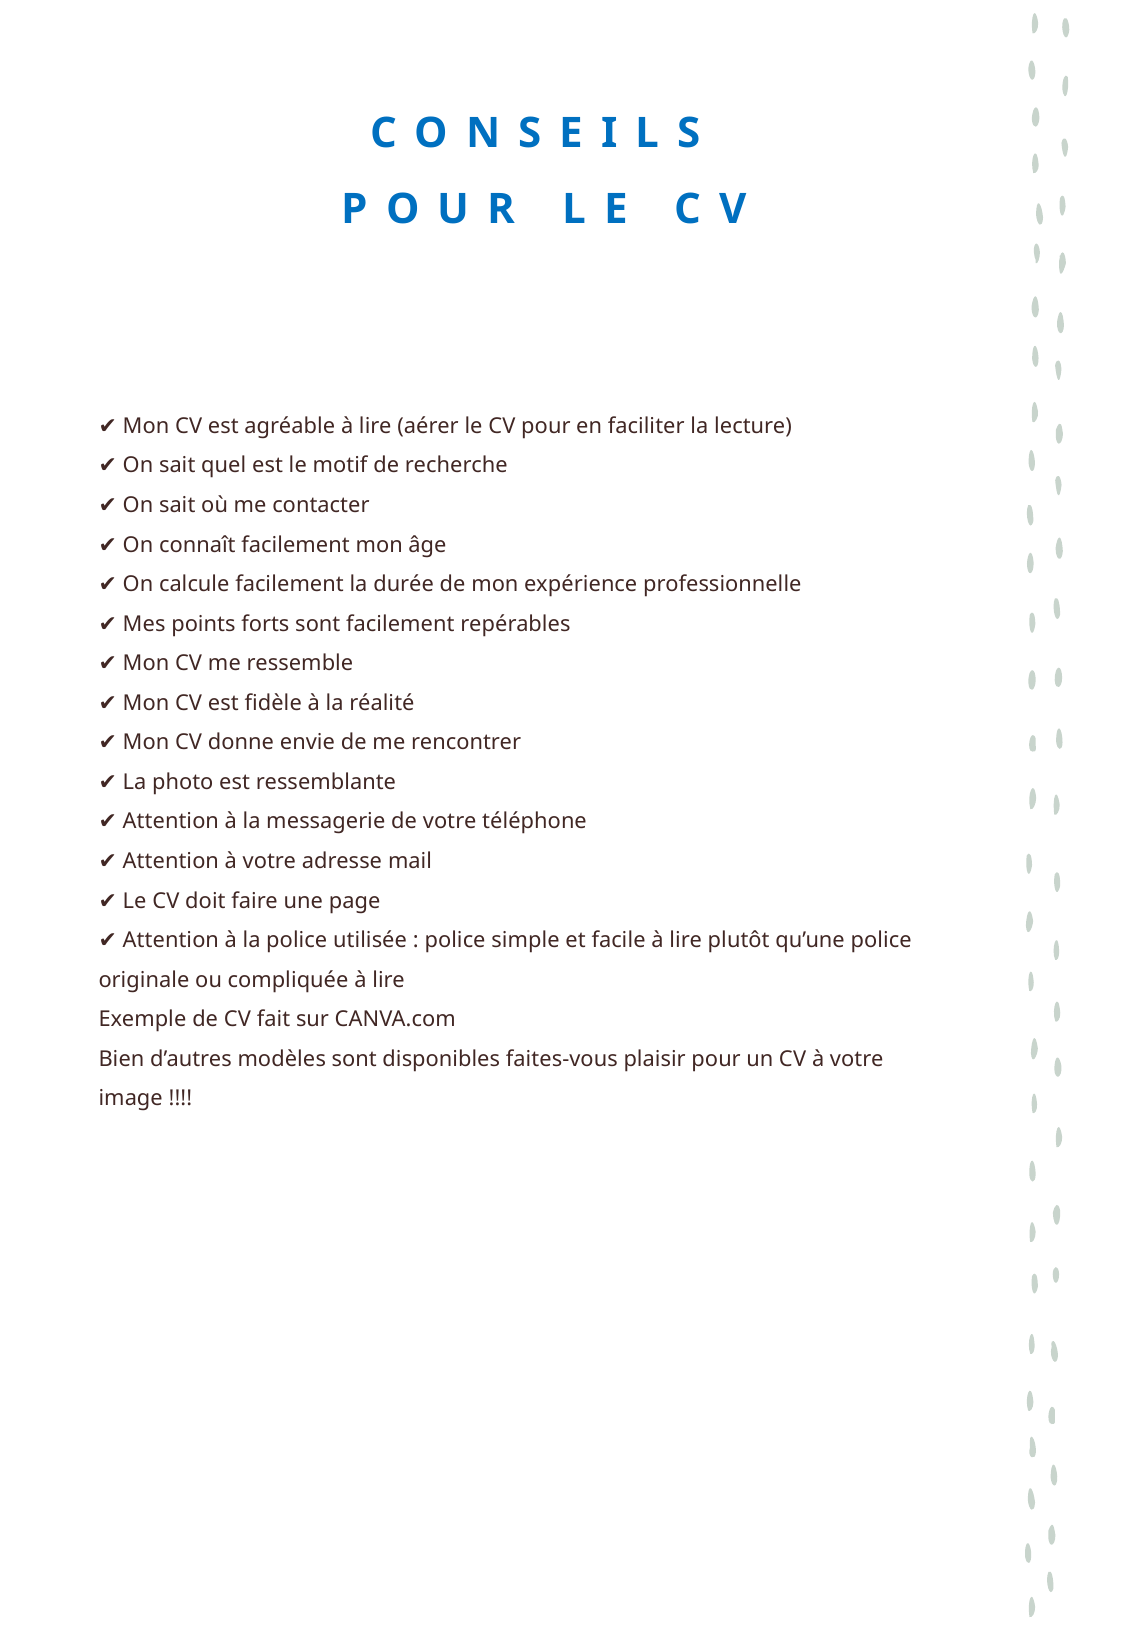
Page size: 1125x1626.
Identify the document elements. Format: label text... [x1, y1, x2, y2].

subtitle CONSEILS POUR LE CV [268, 72, 822, 274]
title ✔ Mon CV est agréable à lire (aérer le CV pour en faciliter la lecture) ✔ On sait quel est le motif de recherche ✔ On sait où me contacter ✔ On connaît facilement mon âge ✔ On calcule facilement la durée de mon expérience professionnelle ✔ Mes points forts sont facilement repérables ✔ Mon CV me ressemble ✔ Mon CV est fidèle à la réalité ✔ Mon CV donne envie de me rencontrer ✔ La photo est ressemblante ✔ Attention à la messagerie de votre téléphone ✔ Attention à votre adresse mail ✔ Le CV doit faire une page ✔ Attention à la police utilisée : police simple et facile à lire plutôt qu’une police originale ou compliquée à lire Exemple de CV fait sur CANVA.com Bien d’autres modèles sont disponibles faites-vous plaisir pour un CV à votre image !!!! [83, 387, 1009, 1118]
